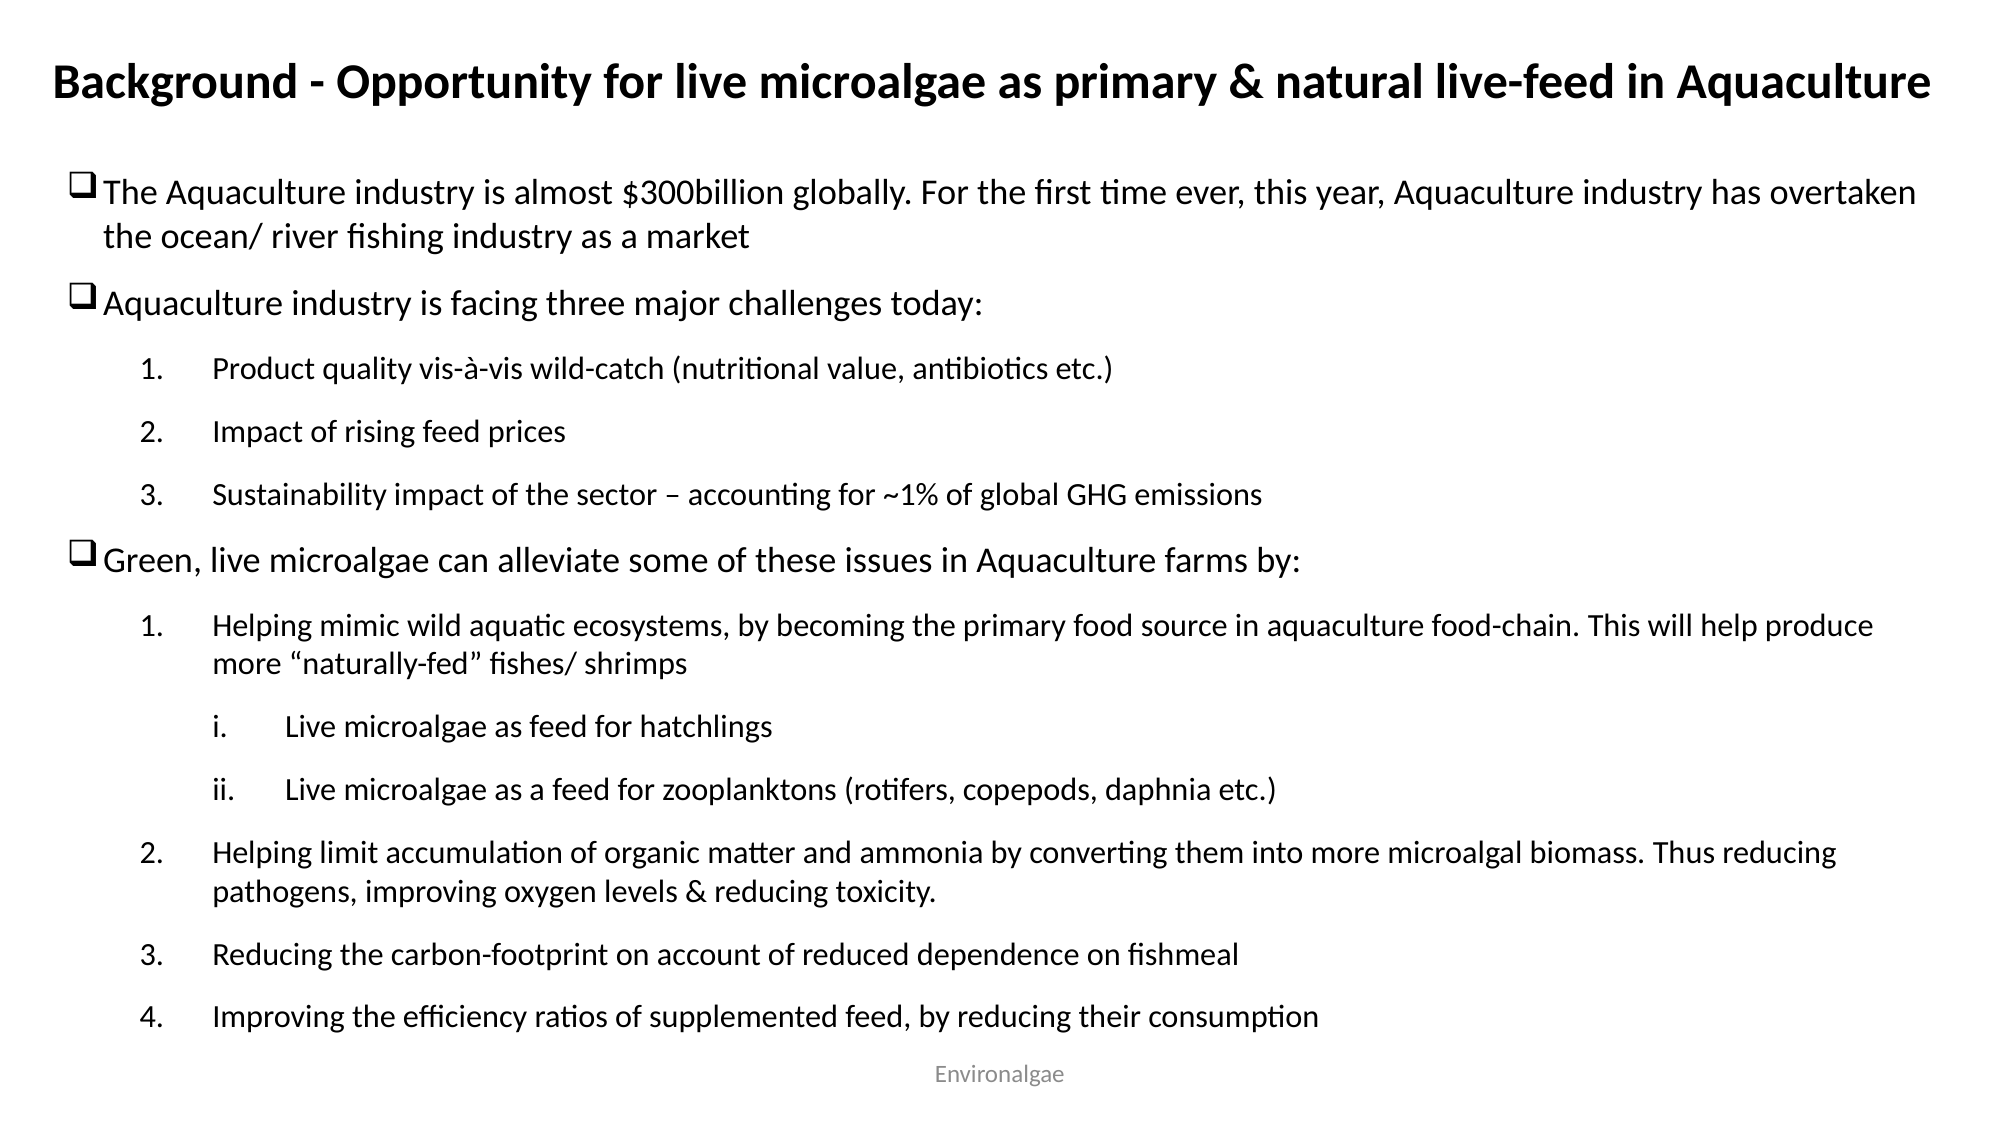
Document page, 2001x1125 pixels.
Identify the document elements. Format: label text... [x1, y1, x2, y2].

footer Environalgae [662, 1042, 1338, 1103]
list The Aquaculture industry is almost $300billion globally. For the first time ever, this year, Aquaculture industry has overtaken the ocean/ river fishing industry as a market Aquaculture industry is facing three major challenges today: Product quality vis-à-vis wild-catch (nutritional value, antibiotics etc.) Impact of rising feed prices Sustainability impact of the sector – accounting for ~1% of global GHG emissions Green, live microalgae can alleviate some of these issues in Aquaculture farms by: Helping mimic wild aquatic ecosystems, by becoming the primary food source in aquaculture food-chain. This will help produce more “naturally-fed” fishes/ shrimps Live microalgae as feed for hatchlings Live microalgae as a feed for zooplanktons (rotifers, copepods, daphnia etc.) Helping limit accumulation of organic matter and ammonia by converting them into more microalgal biomass. Thus reducing pathogens, improving oxygen levels & reducing toxicity. Reducing the carbon-footprint on account of reduced dependence on fishmeal Improving the efficiency ratios of supplemented feed, by reducing their consumption [51, 160, 1940, 1043]
title Background - Opportunity for live microalgae as primary & natural live-feed in Aquaculture [37, 26, 1954, 139]
